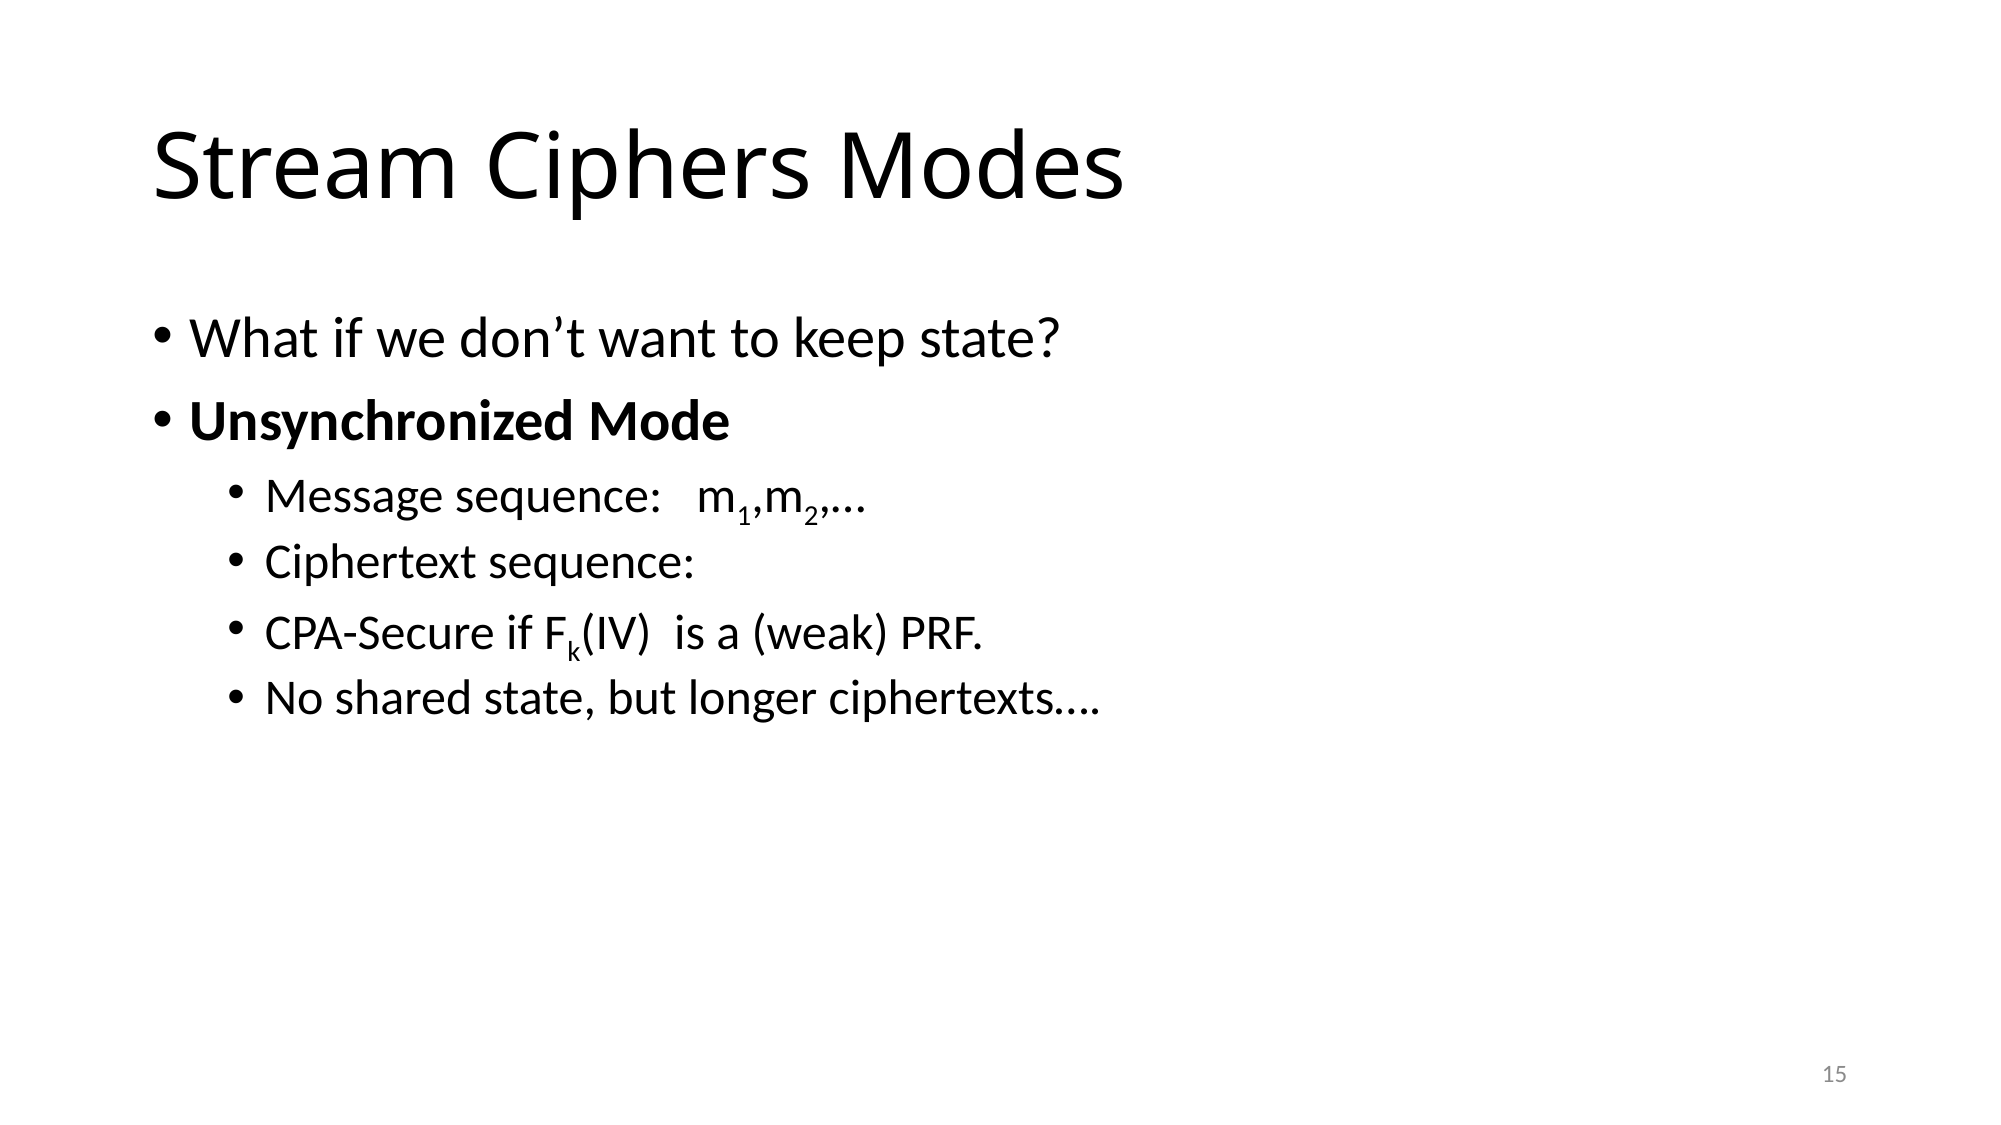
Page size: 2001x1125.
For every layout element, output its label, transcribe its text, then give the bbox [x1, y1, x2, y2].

slide_number 15 [1412, 1042, 1863, 1103]
title Stream Ciphers Modes [137, 59, 1863, 278]
